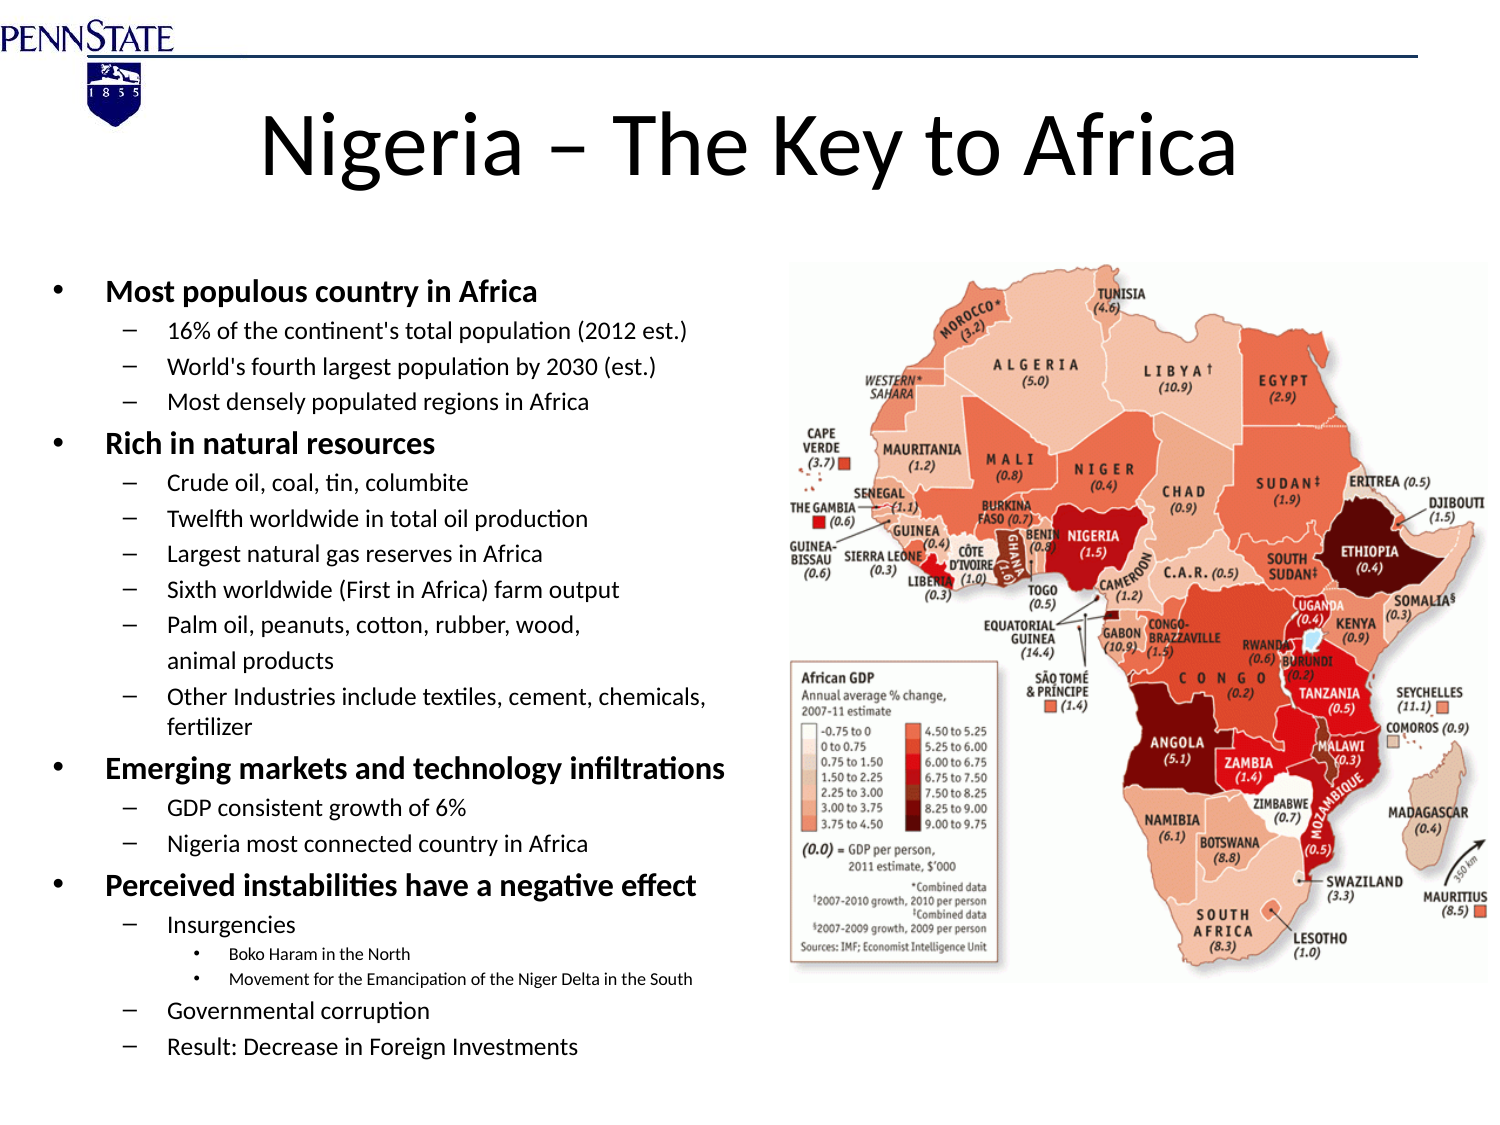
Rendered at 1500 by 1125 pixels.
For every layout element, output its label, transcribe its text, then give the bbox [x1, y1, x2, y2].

list Most populous country in Africa 16% of the continent's total population (2012 est.) World's fourth largest population by 2030 (est.) Most densely populated regions in Africa Rich in natural resources Crude oil, coal, tin, columbite Twelfth worldwide in total oil production Largest natural gas reserves in Africa Sixth worldwide (First in Africa) farm output Palm oil, peanuts, cotton, rubber, wood, animal products Other Industries include textiles, cement, chemicals, fertilizer Emerging markets and technology infiltrations GDP consistent growth of 6% Nigeria most connected country in Africa Perceived instabilities have a negative effect Insurgencies Boko Haram in the North Movement for the Emancipation of the Niger Delta in the South Governmental corruption Result: Decrease in Foreign Investments [37, 262, 800, 1075]
picture [0, 1, 248, 169]
title Nigeria – The Key to Africa [75, 45, 1425, 233]
picture [789, 262, 1488, 984]
